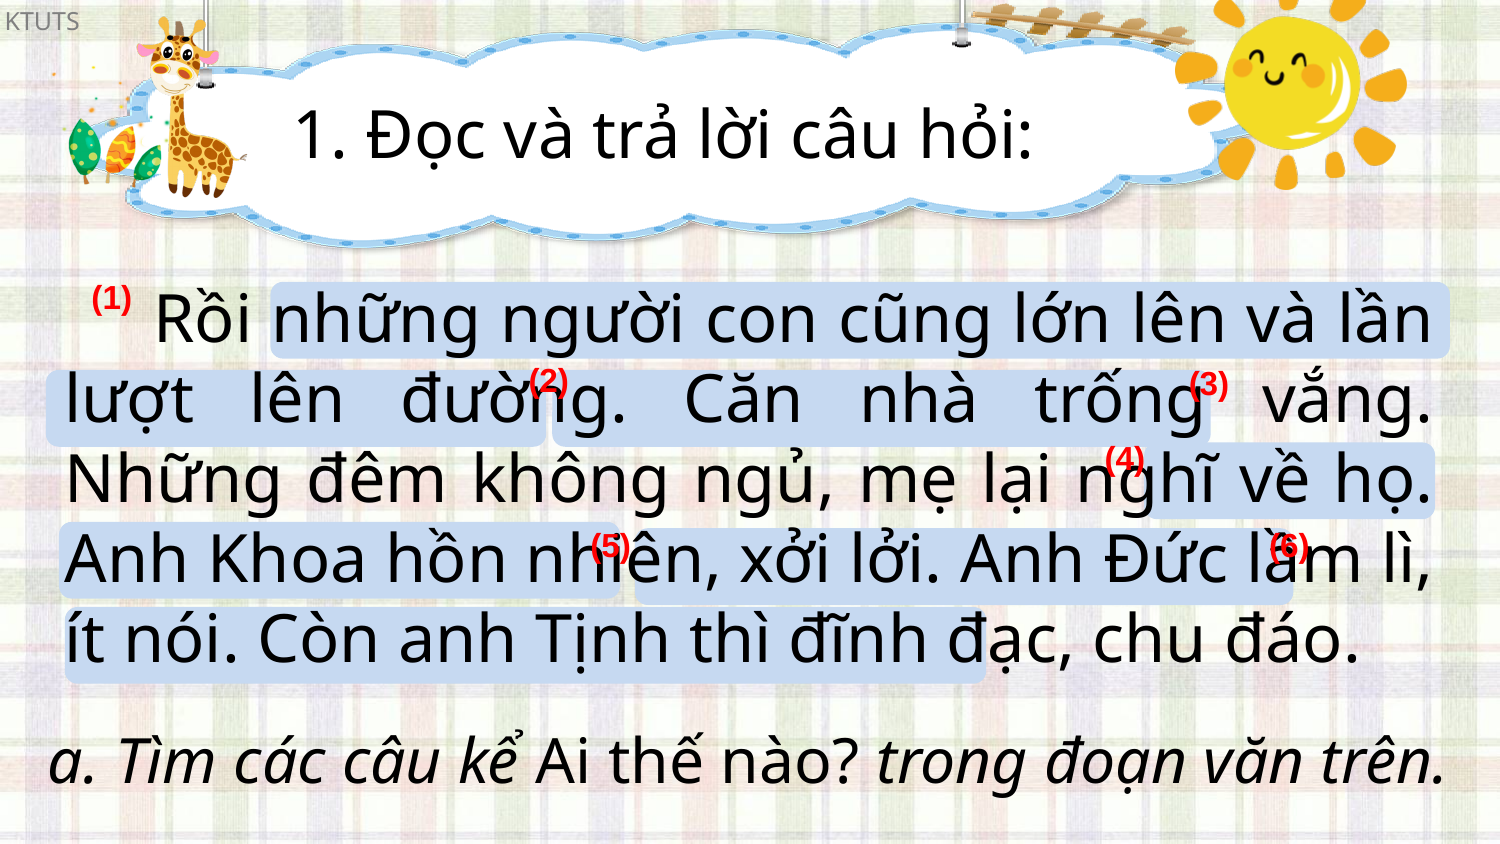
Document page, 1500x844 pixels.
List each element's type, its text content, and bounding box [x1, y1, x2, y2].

text_box (4) [1089, 429, 1180, 485]
text_box (5) [575, 516, 666, 571]
text_box Rồi những người con cũng lớn lên và lần lượt lên đường. Căn nhà trống vắng. Những đêm không ngủ, mẹ lại nghĩ về họ. Anh Khoa hồn nhiên, xởi lởi. Anh Đức lầm lì, ít nói. Còn anh Tịnh thì đĩnh đạc, chu đáo. [50, 268, 1450, 684]
text_box (6) [1254, 516, 1345, 571]
text_box (2) [513, 351, 604, 407]
text_box a. Tìm các câu kể Ai thế nào? trong đoạn văn trên. [33, 713, 1467, 803]
picture [0, 0, 1500, 844]
text_box (3) [1174, 354, 1264, 410]
text_box [43, 370, 50, 446]
text_box (1) [76, 268, 167, 324]
